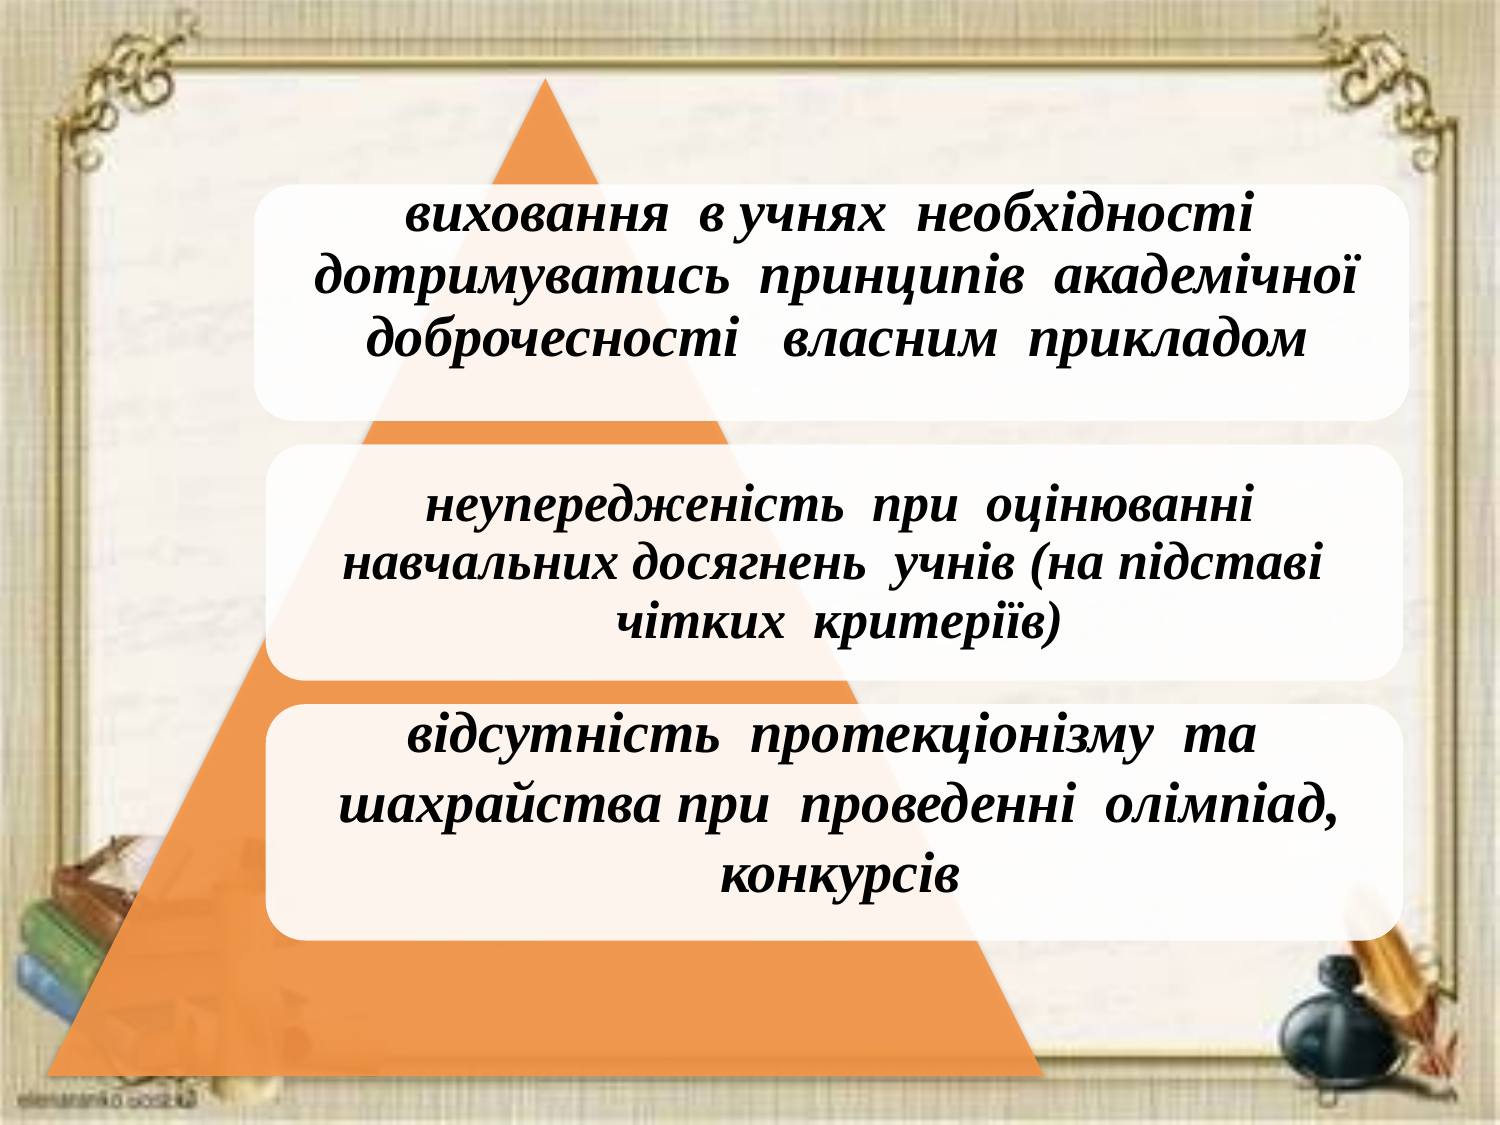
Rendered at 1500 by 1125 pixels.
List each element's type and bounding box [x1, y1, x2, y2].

picture [0, 0, 1500, 1125]
text_box [76, 77, 1418, 1077]
